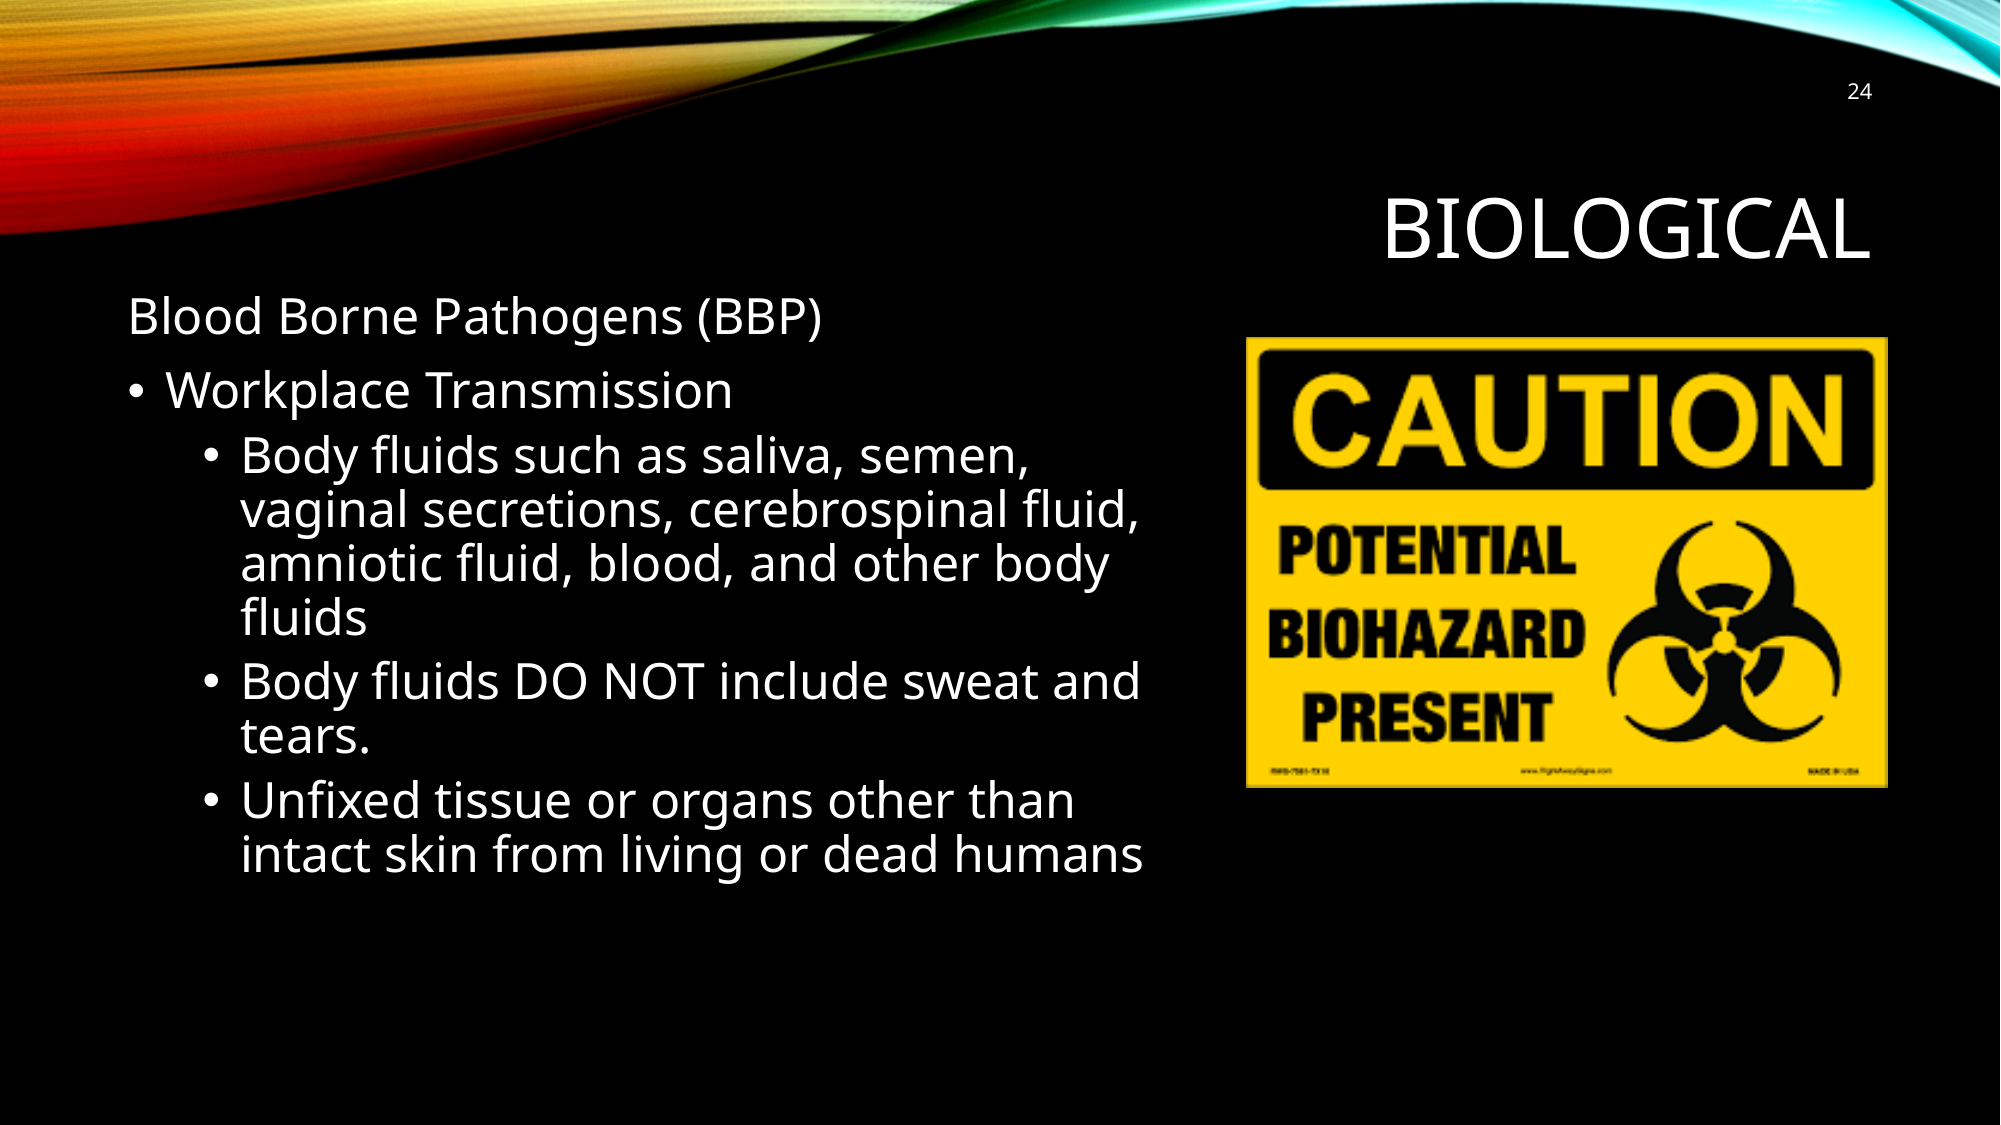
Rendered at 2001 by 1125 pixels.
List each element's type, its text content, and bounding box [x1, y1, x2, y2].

picture [0, 0, 2000, 237]
picture [1245, 337, 1888, 788]
list Blood Borne Pathogens (BBP) Workplace Transmission Body fluids such as saliva, semen, vaginal secretions, cerebrospinal fluid, amniotic fluid, blood, and other body fluids Body fluids DO NOT include sweat and tears. Unfixed tissue or organs other than intact skin from living or dead humans [112, 283, 1182, 1000]
title Biological [474, 125, 1888, 338]
slide_number 24 [1437, 62, 1888, 123]
